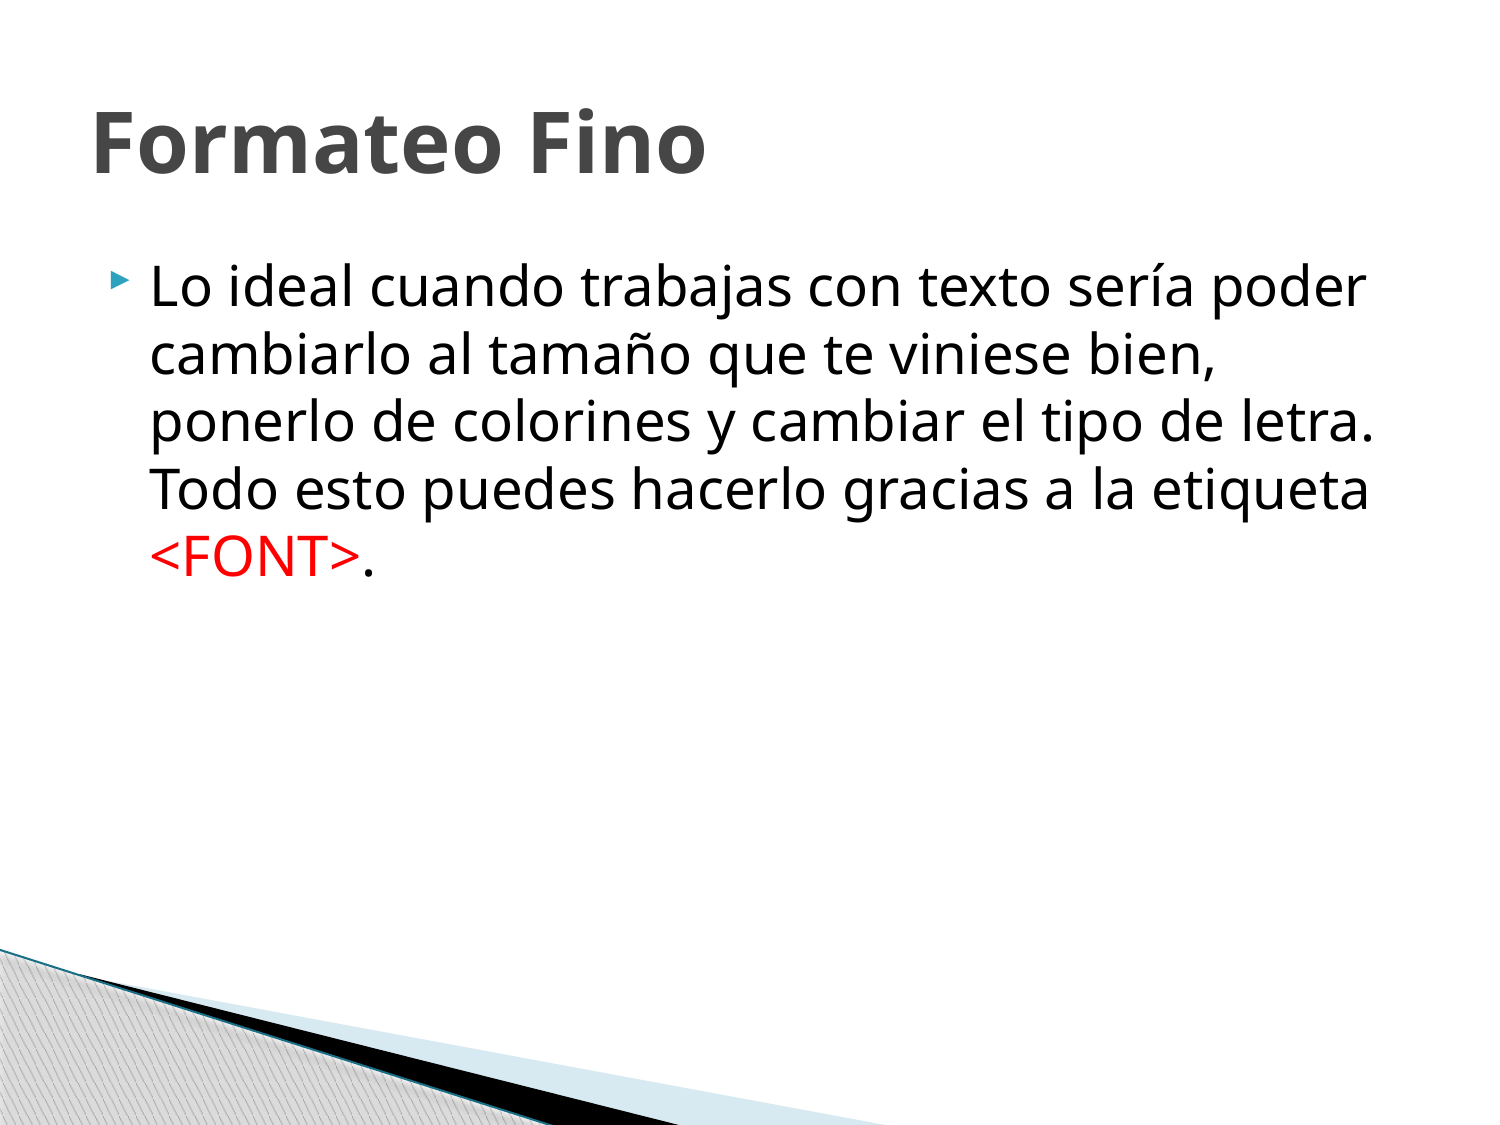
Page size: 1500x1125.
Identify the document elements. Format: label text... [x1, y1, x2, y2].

title Formateo Fino [75, 45, 1425, 233]
list Lo ideal cuando trabajas con texto sería poder cambiarlo al tamaño que te viniese bien, ponerlo de colorines y cambiar el tipo de letra. Todo esto puedes hacerlo gracias a la etiqueta <FONT>. [75, 243, 1425, 986]
